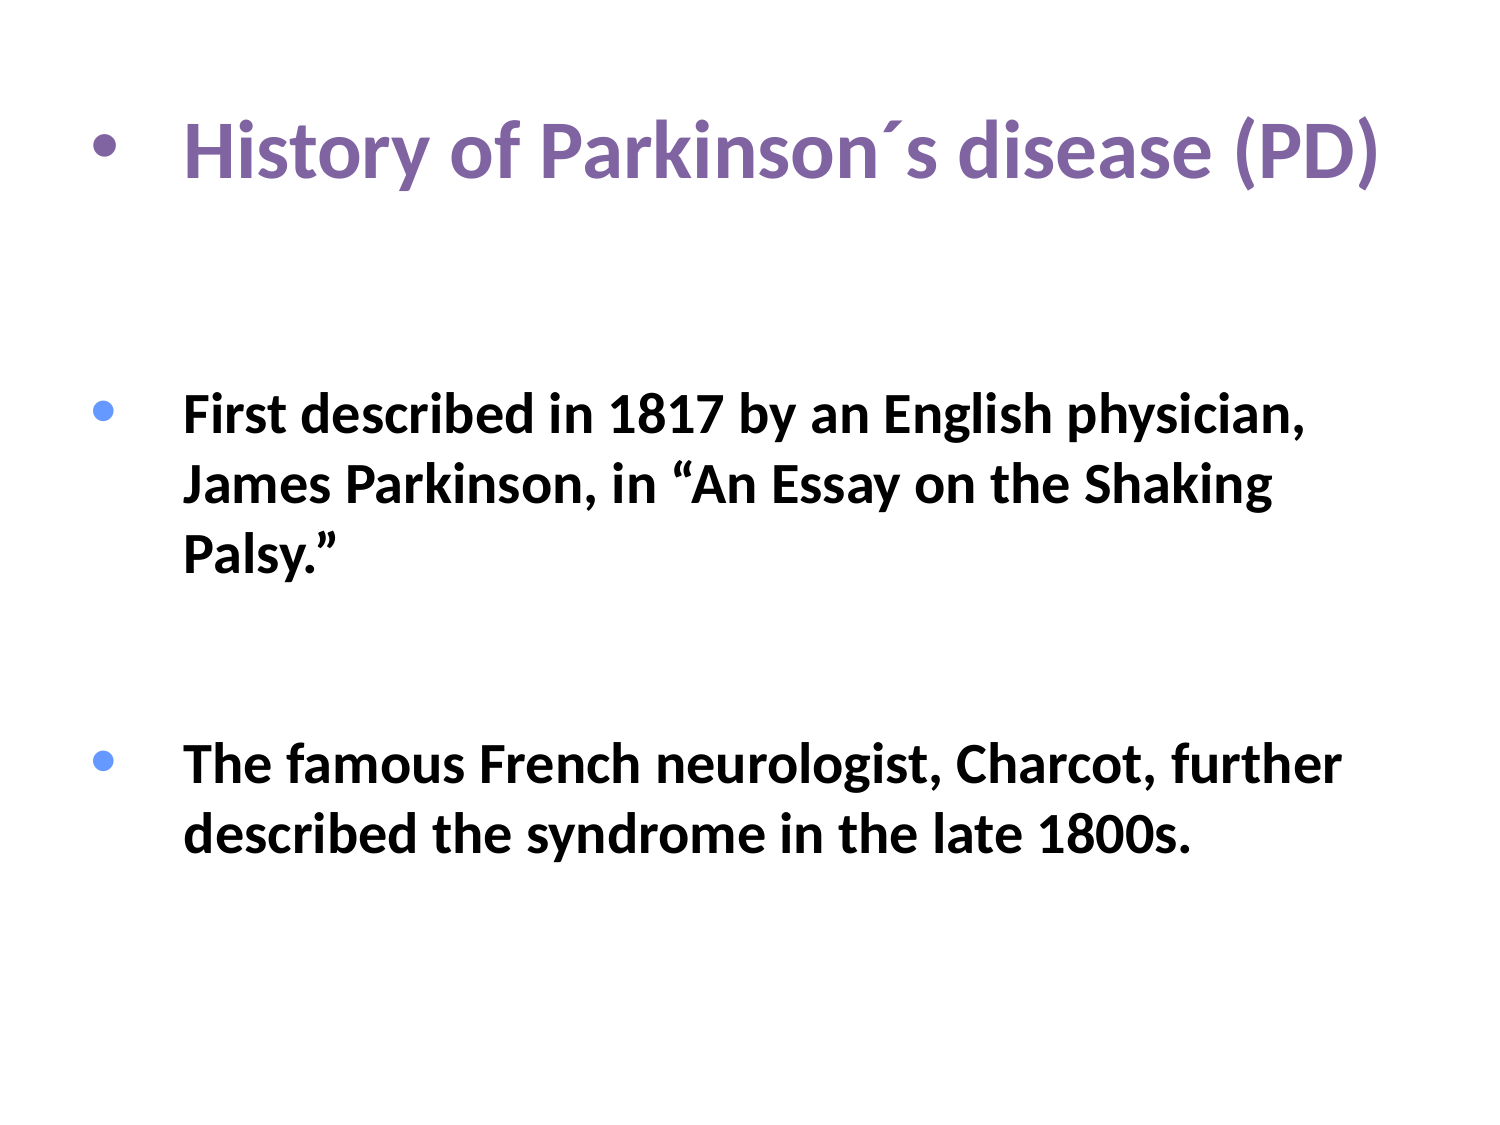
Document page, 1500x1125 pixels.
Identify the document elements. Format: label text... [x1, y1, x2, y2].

text_box History of Parkinson´s disease (PD) First described in 1817 by an English physician, James Parkinson, in “An Essay on the Shaking Palsy.” The famous French neurologist, Charcot, further described the syndrome in the late 1800s. [75, 87, 1435, 873]
